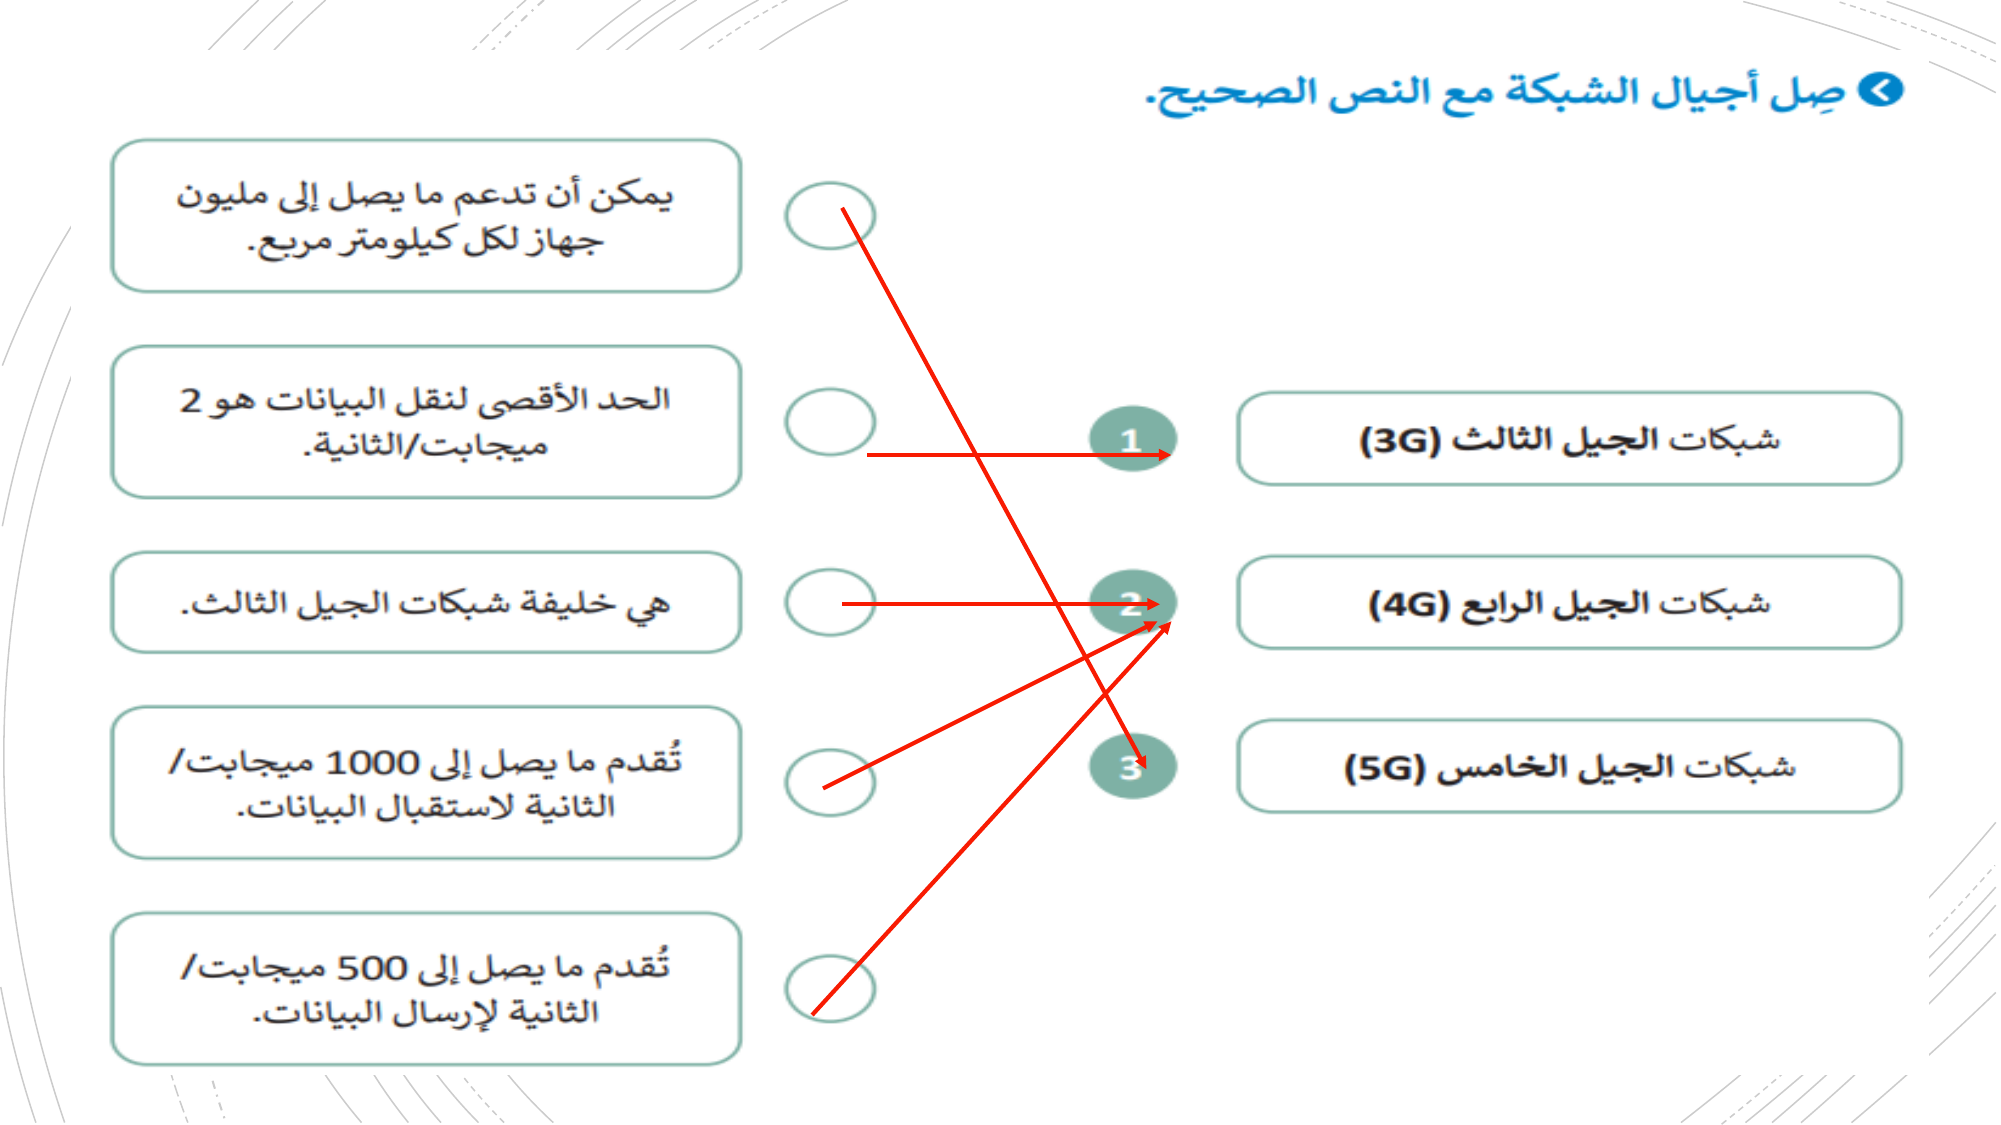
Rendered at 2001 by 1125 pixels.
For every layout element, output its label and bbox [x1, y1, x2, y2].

text_box [841, 605, 1147, 621]
picture [70, 50, 1930, 1075]
text_box [811, 621, 1172, 1016]
text_box [841, 207, 1147, 603]
